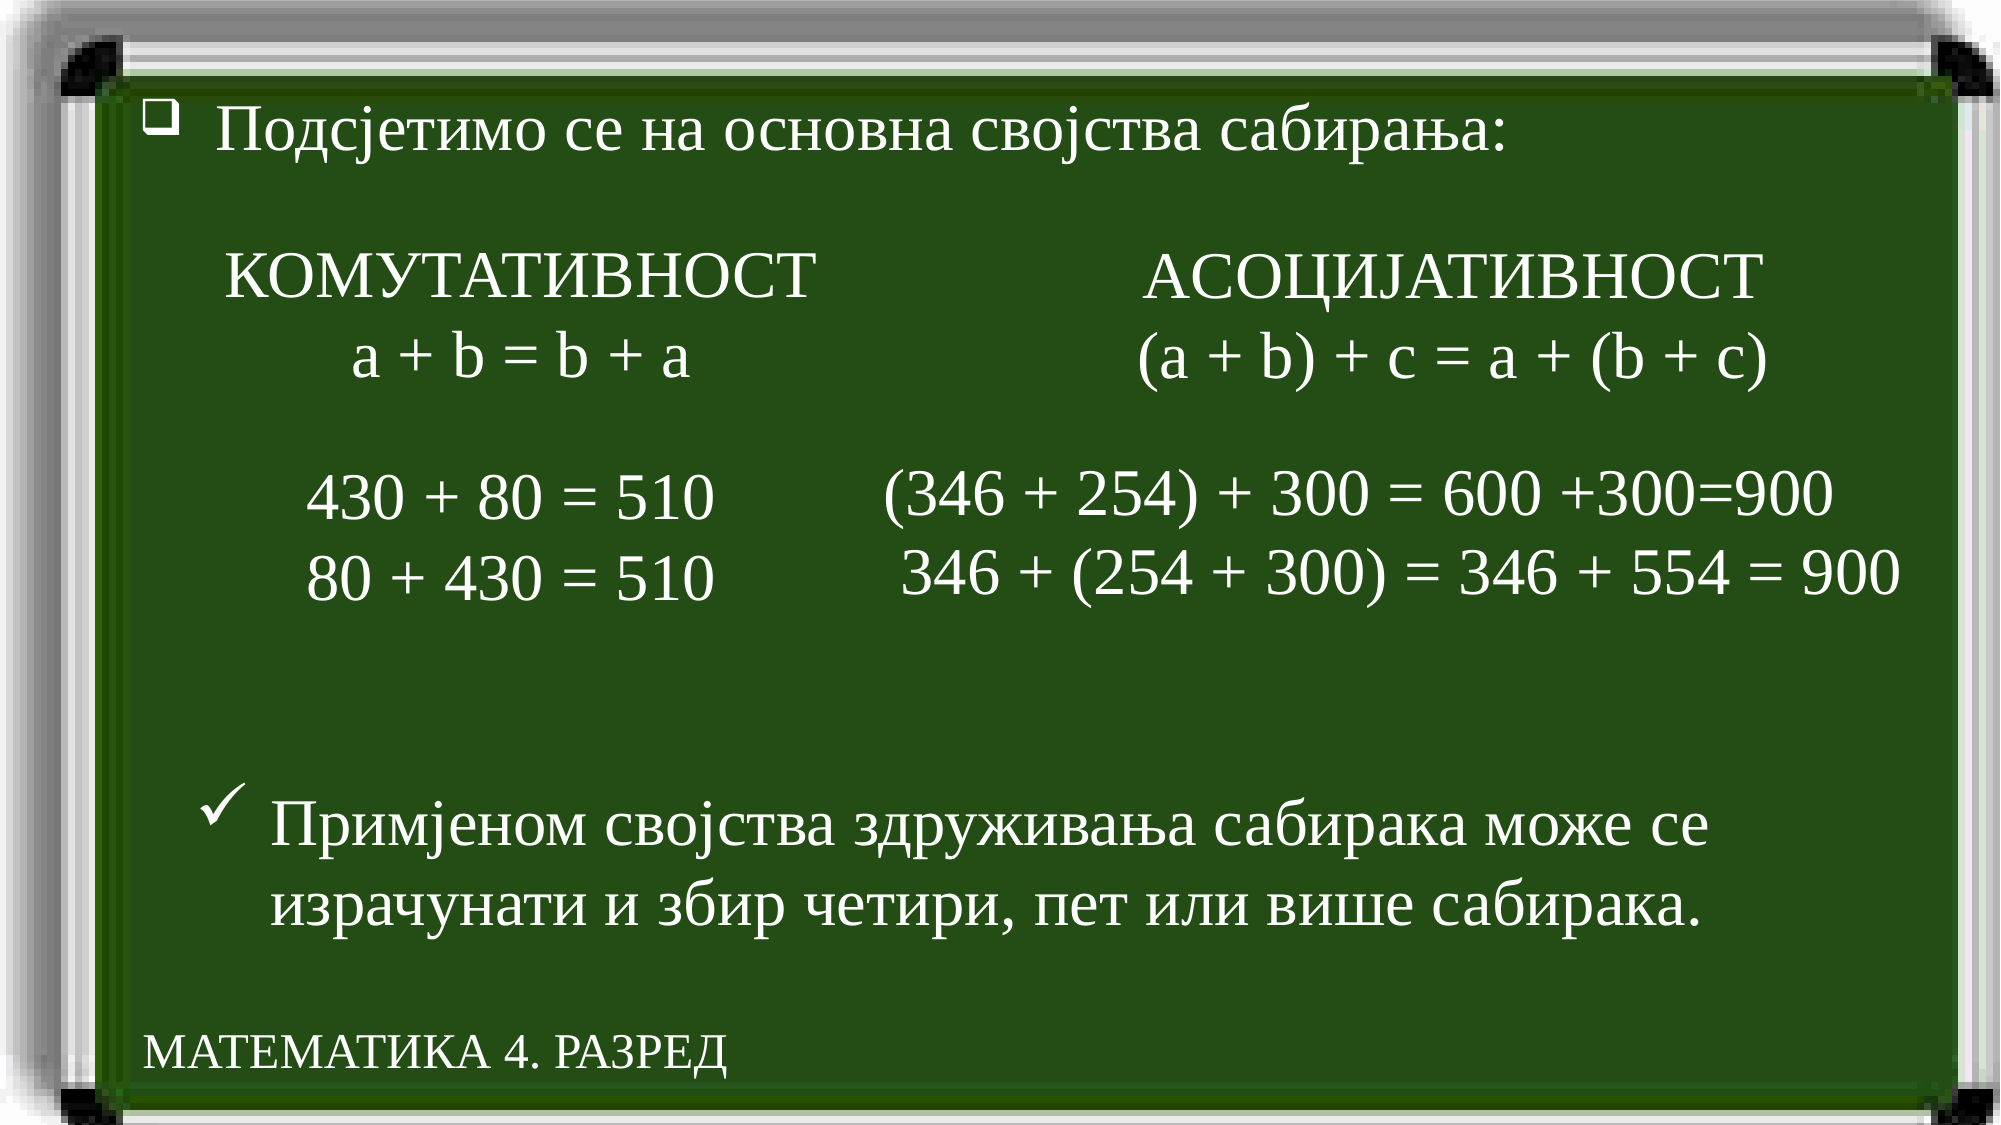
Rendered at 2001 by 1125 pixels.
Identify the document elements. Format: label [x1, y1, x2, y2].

list [0, 0, 2000, 1125]
